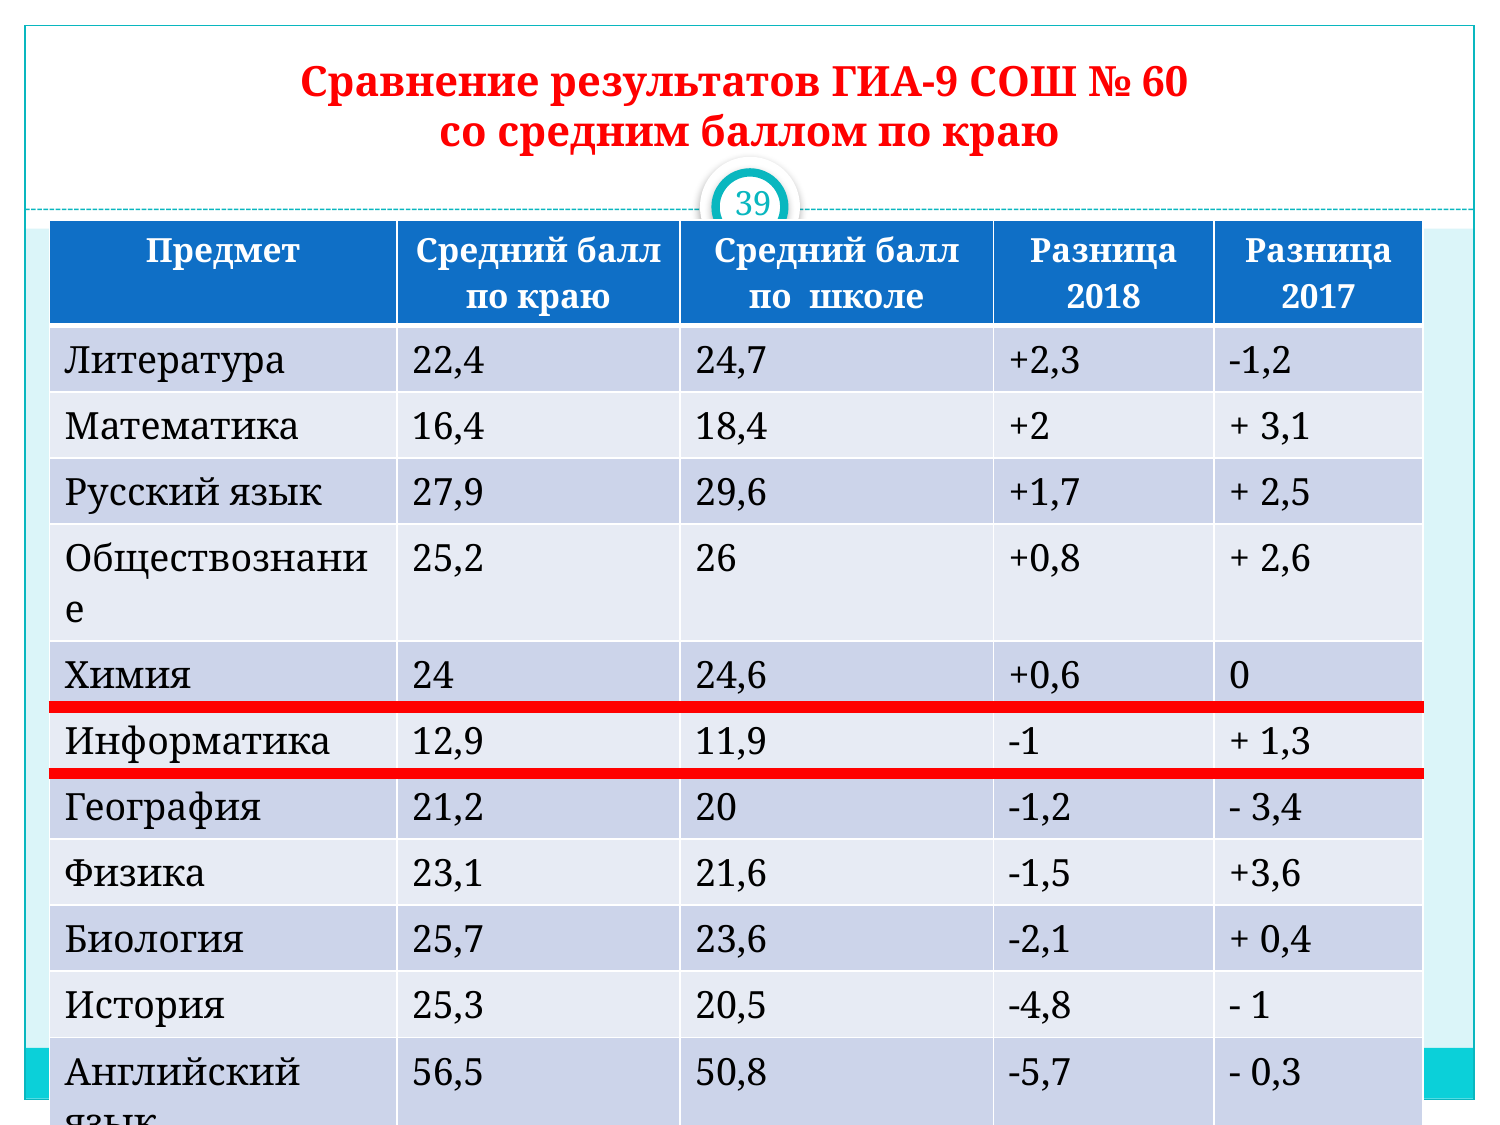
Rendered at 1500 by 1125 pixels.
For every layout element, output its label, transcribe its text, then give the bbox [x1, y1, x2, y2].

table_cell -4,8 [994, 972, 1213, 1037]
table_cell Математика [50, 393, 396, 457]
table_cell 18,4 [681, 393, 993, 457]
table_cell Информатика [50, 713, 396, 768]
table_header Средний балл по краю [398, 221, 679, 323]
table_cell -2,1 [994, 906, 1213, 970]
table_cell 25,7 [398, 906, 679, 970]
table_cell 25,3 [398, 972, 679, 1037]
table_cell +3,6 [1215, 840, 1422, 904]
table_cell Английский язык [50, 1038, 396, 1125]
table_cell 24,6 [681, 642, 993, 701]
table_cell +0,8 [994, 525, 1213, 640]
title Сравнение результатов ГИА-9 СОШ № 60 со средним баллом по краю [49, 37, 1450, 163]
table_cell + 0,4 [1215, 906, 1422, 970]
table_cell 22,4 [398, 328, 679, 391]
table_cell 12,9 [398, 713, 679, 768]
table_cell 50,8 [681, 1038, 993, 1125]
table_cell География [50, 779, 396, 838]
table_cell -5,7 [994, 1038, 1213, 1125]
table_cell 16,4 [398, 393, 679, 457]
table_cell - 0,3 [1215, 1038, 1422, 1125]
table_header Средний балл по школе [681, 221, 993, 323]
table_cell 29,6 [681, 459, 993, 523]
table_cell +0,6 [994, 642, 1213, 701]
table_cell -1,2 [994, 779, 1213, 838]
table_cell 20 [681, 779, 993, 838]
table_cell 11,9 [681, 713, 993, 768]
table_cell 21,2 [398, 779, 679, 838]
table_header Предмет [50, 221, 396, 323]
table_cell 0 [1215, 642, 1422, 701]
table_cell 24,7 [681, 328, 993, 391]
table_cell История [50, 972, 396, 1037]
table_cell Физика [50, 840, 396, 904]
table_cell -1,2 [1215, 328, 1422, 391]
table_cell Биология [50, 906, 396, 970]
table_header Разница 2017 [1215, 221, 1422, 323]
table_cell 23,6 [681, 906, 993, 970]
table_cell 23,1 [398, 840, 679, 904]
table_cell + 1,3 [1215, 713, 1422, 768]
table_cell - 1 [1215, 972, 1422, 1037]
table_cell 24 [398, 642, 679, 701]
table_cell Химия [50, 642, 396, 701]
table_cell -1,5 [994, 840, 1213, 904]
table_cell 56,5 [398, 1038, 679, 1125]
table_cell 20,5 [681, 972, 993, 1037]
table_cell + 3,1 [1215, 393, 1422, 457]
table_header Разница 2018 [994, 221, 1213, 323]
table_cell 21,6 [681, 840, 993, 904]
table_cell - 3,4 [1215, 779, 1422, 838]
table_cell +2 [994, 393, 1213, 457]
table_cell +2,3 [994, 328, 1213, 391]
slide_number 39 [715, 168, 791, 219]
table_cell + 2,6 [1215, 525, 1422, 640]
table_cell +1,7 [994, 459, 1213, 523]
table_cell -1 [994, 713, 1213, 768]
table_cell 26 [681, 525, 993, 640]
table_cell Литература [50, 328, 396, 391]
table_cell 25,2 [398, 525, 679, 640]
table_cell Русский язык [50, 459, 396, 523]
table_cell Обществознание [50, 525, 396, 640]
table_cell + 2,5 [1215, 459, 1422, 523]
table_cell 27,9 [398, 459, 679, 523]
